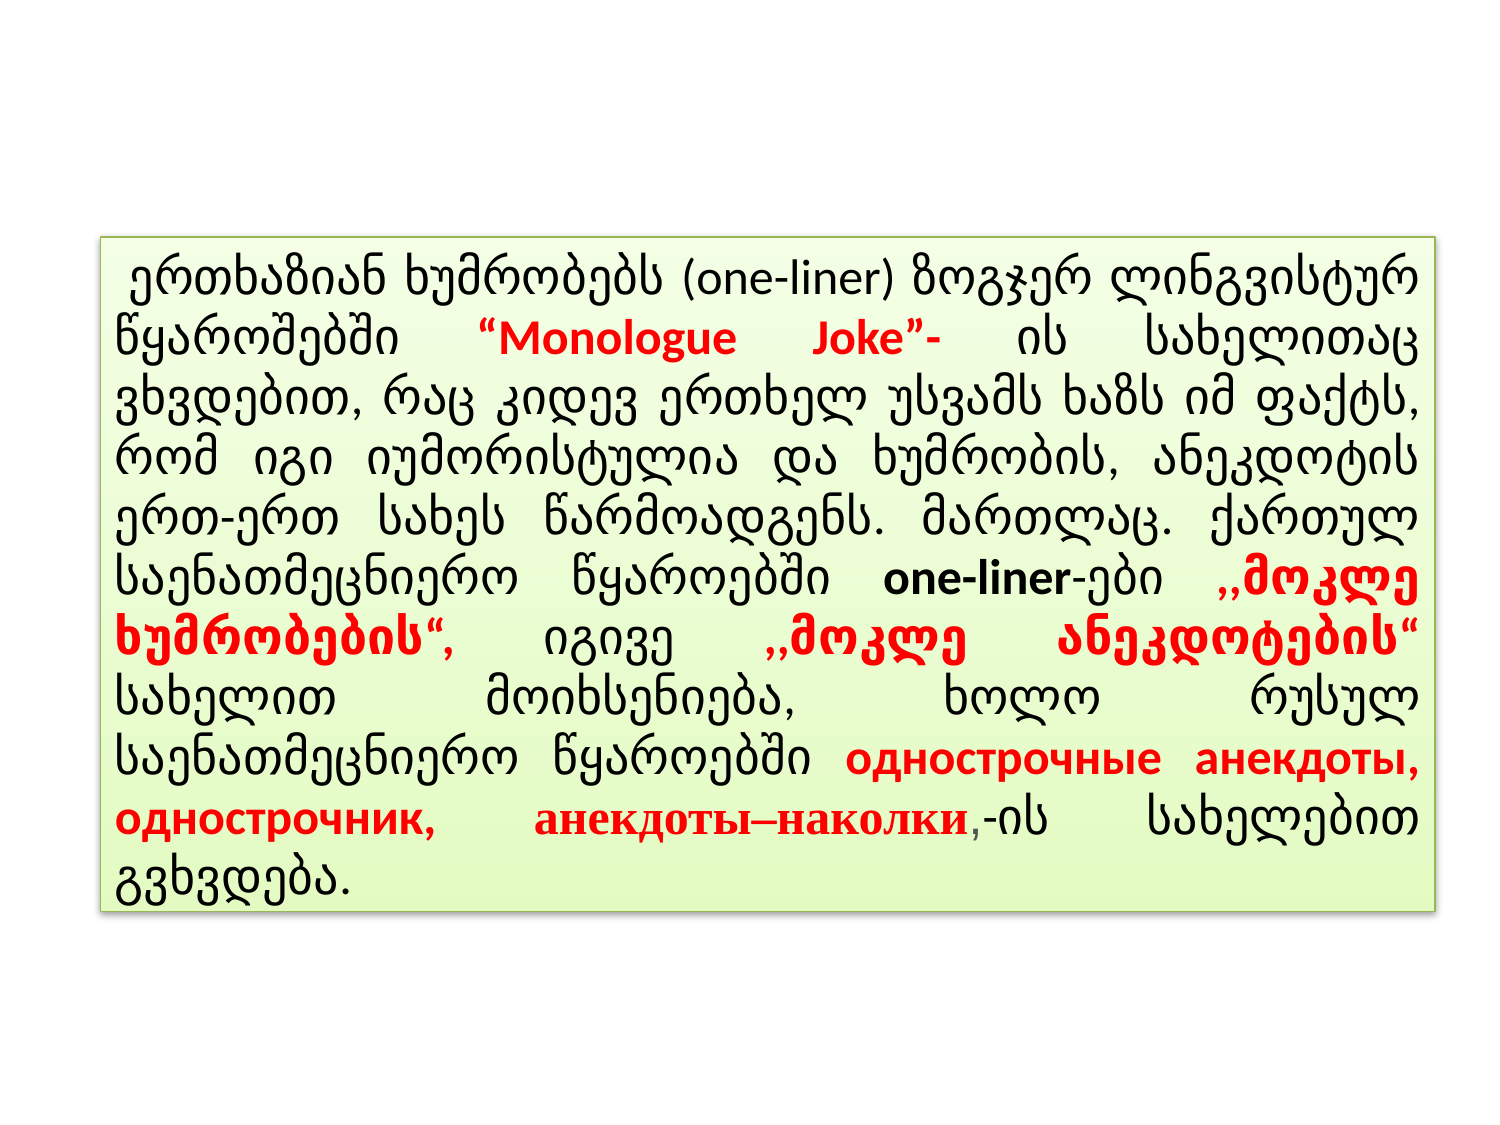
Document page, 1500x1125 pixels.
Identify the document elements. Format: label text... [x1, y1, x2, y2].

text_box ერთხაზიან ხუმრობებს (one-liner) ზოგჯერ ლინგვისტურ წყაროშებში “Monologue Joke”- ის სახელითაც ვხვდებით, რაც კიდევ ერთხელ უსვამს ხაზს იმ ფაქტს, რომ იგი იუმორისტულია და ხუმრობის, ანეკდოტის ერთ-ერთ სახეს წარმოადგენს. მართლაც. ქართულ საენათმეცნიერო წყაროებში one-liner-ები ,,მოკლე ხუმრობების“, იგივე ,,მოკლე ანეკდოტების“ სახელით მოიხსენიება, ხოლო რუსულ საენათმეცნიერო წყაროებში однострочные анекдоты, однострочник, анекдоты–наколки,-ის სახელებით გვხვდება. [100, 236, 1436, 912]
